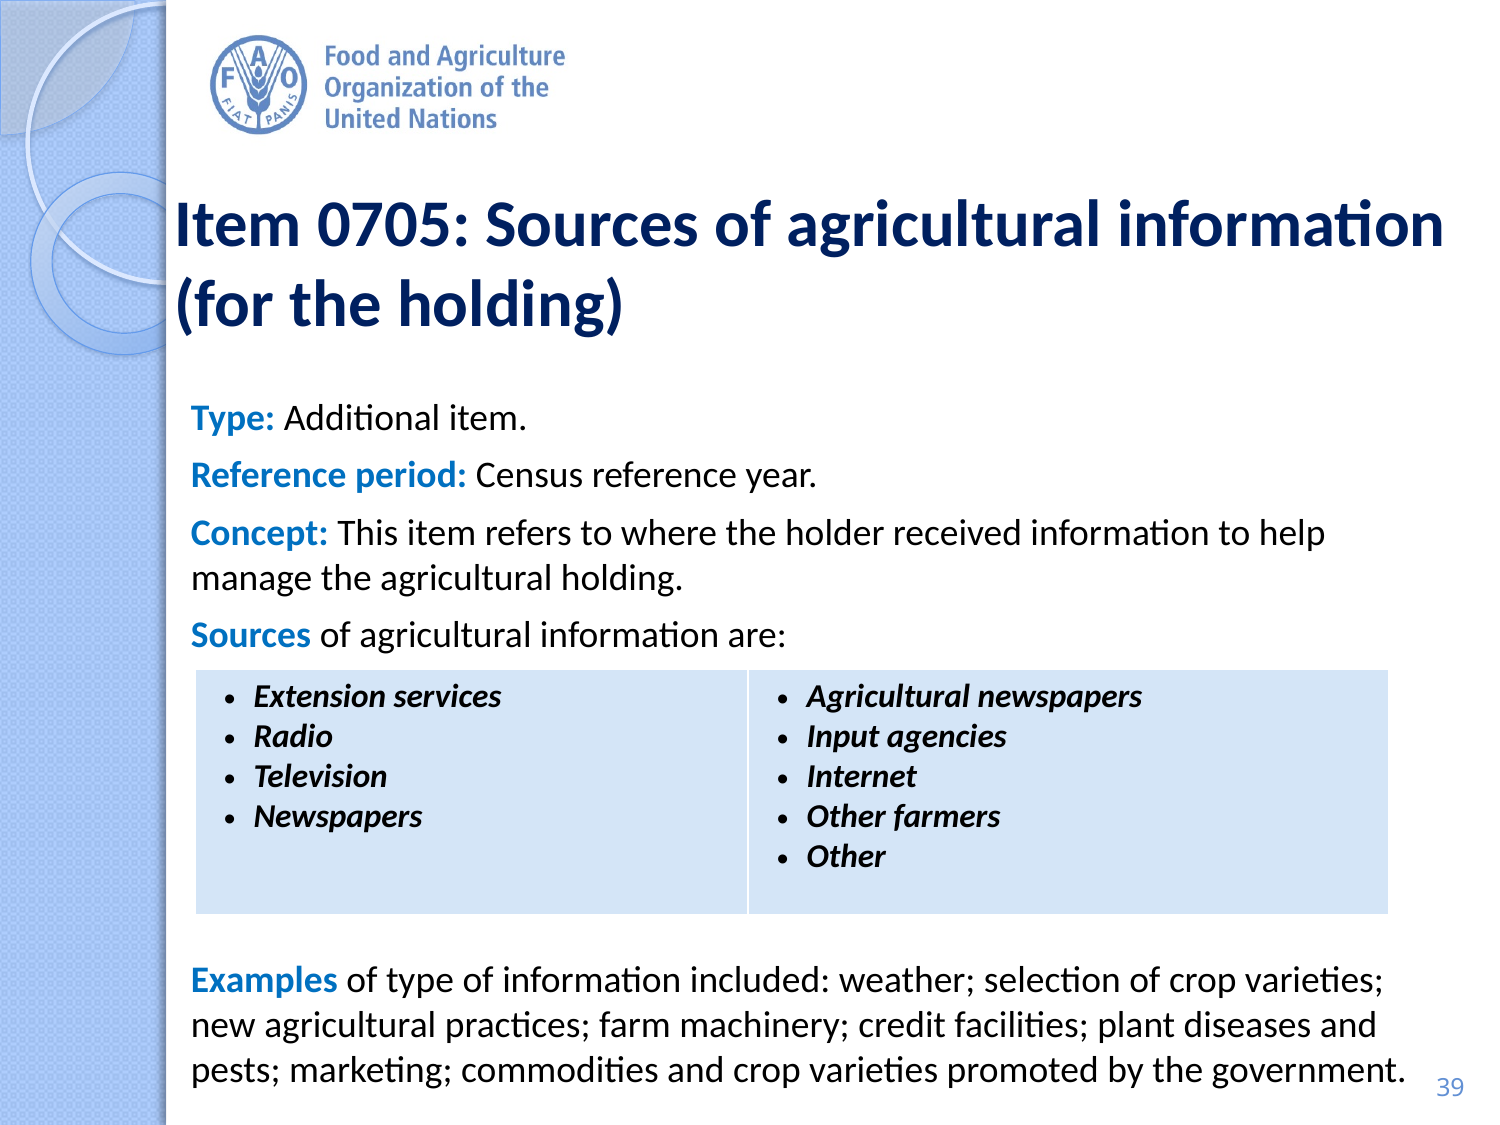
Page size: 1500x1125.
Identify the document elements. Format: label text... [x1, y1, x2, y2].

list Type: Additional item. Reference period: Census reference year. Concept: This item refers to where the holder received information to help manage the agricultural holding. Sources of agricultural information are: Examples of type of information included: weather; selection of crop varieties; new agricultural practices; farm machinery; credit facilities; plant diseases and pests; marketing; commodities and crop varieties promoted by the government. [162, 385, 1457, 1113]
table_header Extension services Radio Television Newspapers [196, 670, 747, 914]
picture [169, 0, 604, 172]
title Item 0705: Sources of agricultural information (for the holding) [159, 172, 1483, 290]
slide_number 39 [1413, 1034, 1488, 1113]
table_header Agricultural newspapers Input agencies Internet Other farmers Other [749, 670, 1388, 914]
